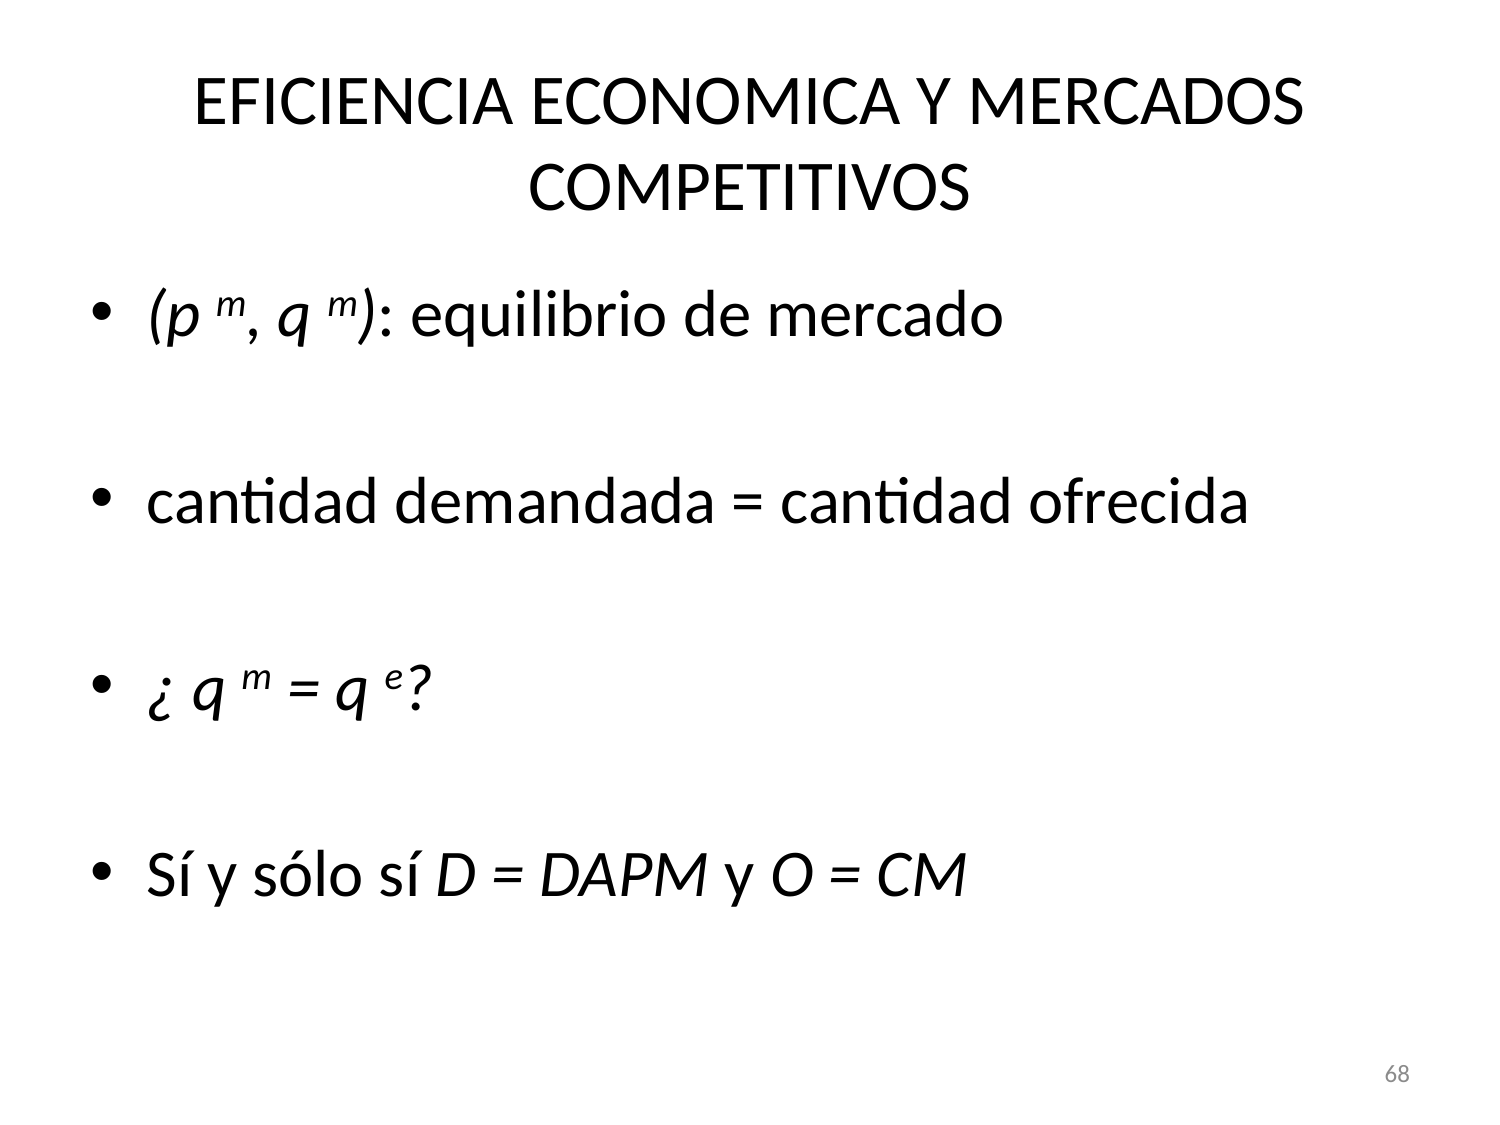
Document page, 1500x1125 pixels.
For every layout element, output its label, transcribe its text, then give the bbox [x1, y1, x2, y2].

slide_number 68 [1074, 1042, 1425, 1103]
list (p m, q m): equilibrio de mercado cantidad demandada = cantidad ofrecida ¿ q m = q e? Sí y sólo sí D = DAPM y O = CM [75, 262, 1425, 1005]
title EFICIENCIA ECONOMICA Y MERCADOS COMPETITIVOS [75, 45, 1425, 233]
